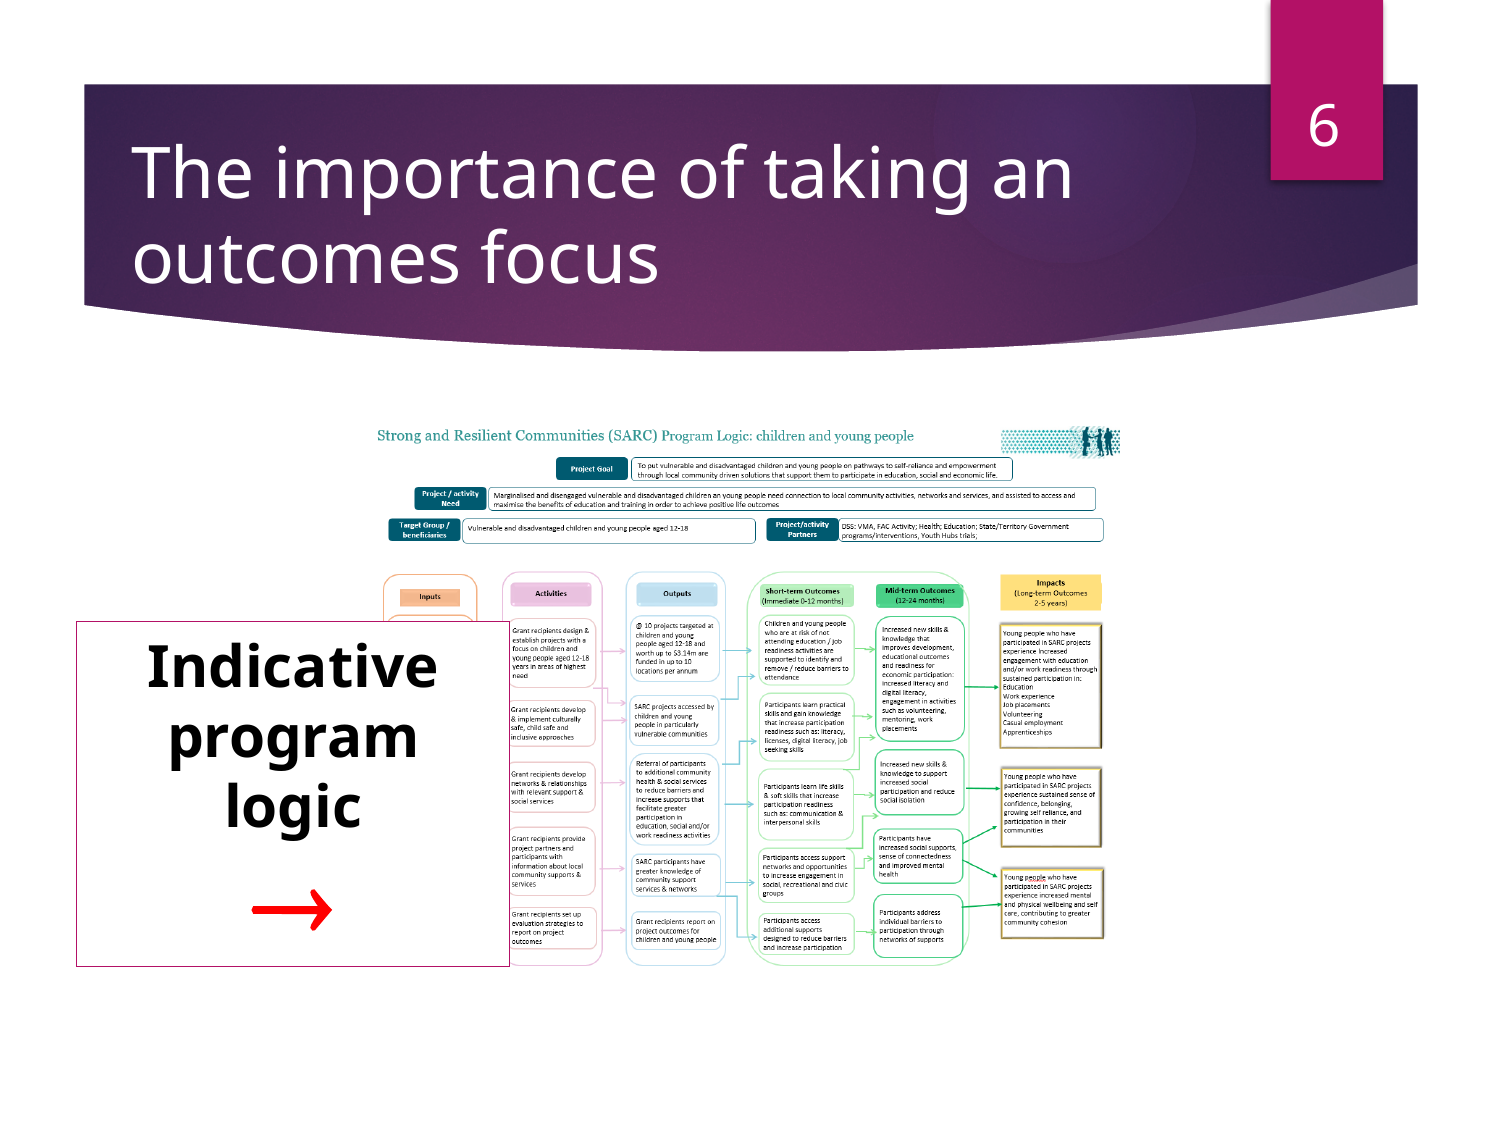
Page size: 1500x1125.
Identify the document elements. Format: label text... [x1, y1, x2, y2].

slide_number 6 [1259, 48, 1390, 175]
text_box Indicative program logic  [76, 621, 366, 967]
title The importance of taking an outcomes focus [115, 95, 1430, 306]
picture [372, 426, 1120, 976]
